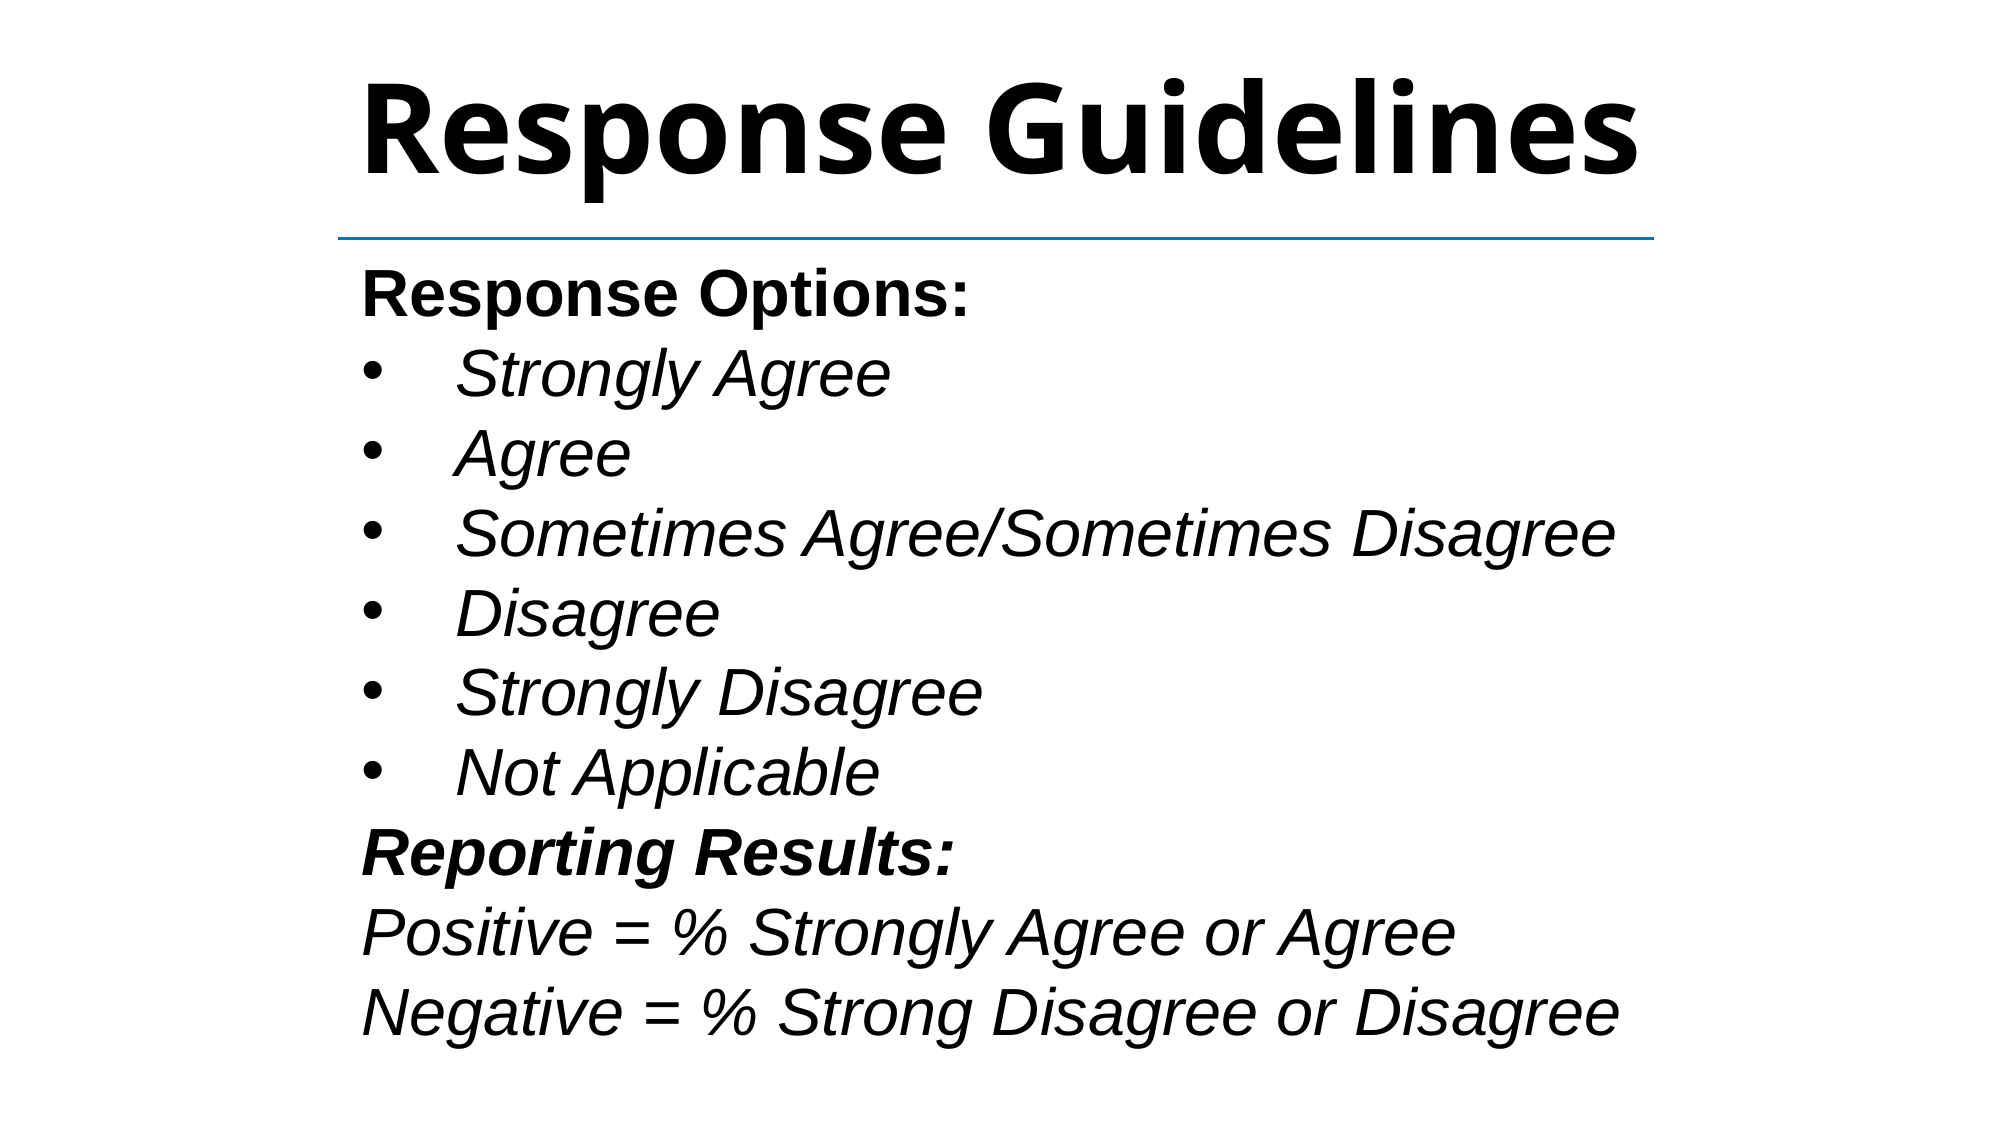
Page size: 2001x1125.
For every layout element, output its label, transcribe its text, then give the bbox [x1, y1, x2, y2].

title Response Guidelines [137, 59, 1863, 208]
text_box Response Options: Strongly Agree Agree Sometimes Agree/Sometimes Disagree Disagree Strongly Disagree Not Applicable Reporting Results: Positive = % Strongly Agree or Agree Negative = % Strong Disagree or Disagree [346, 242, 1882, 1057]
